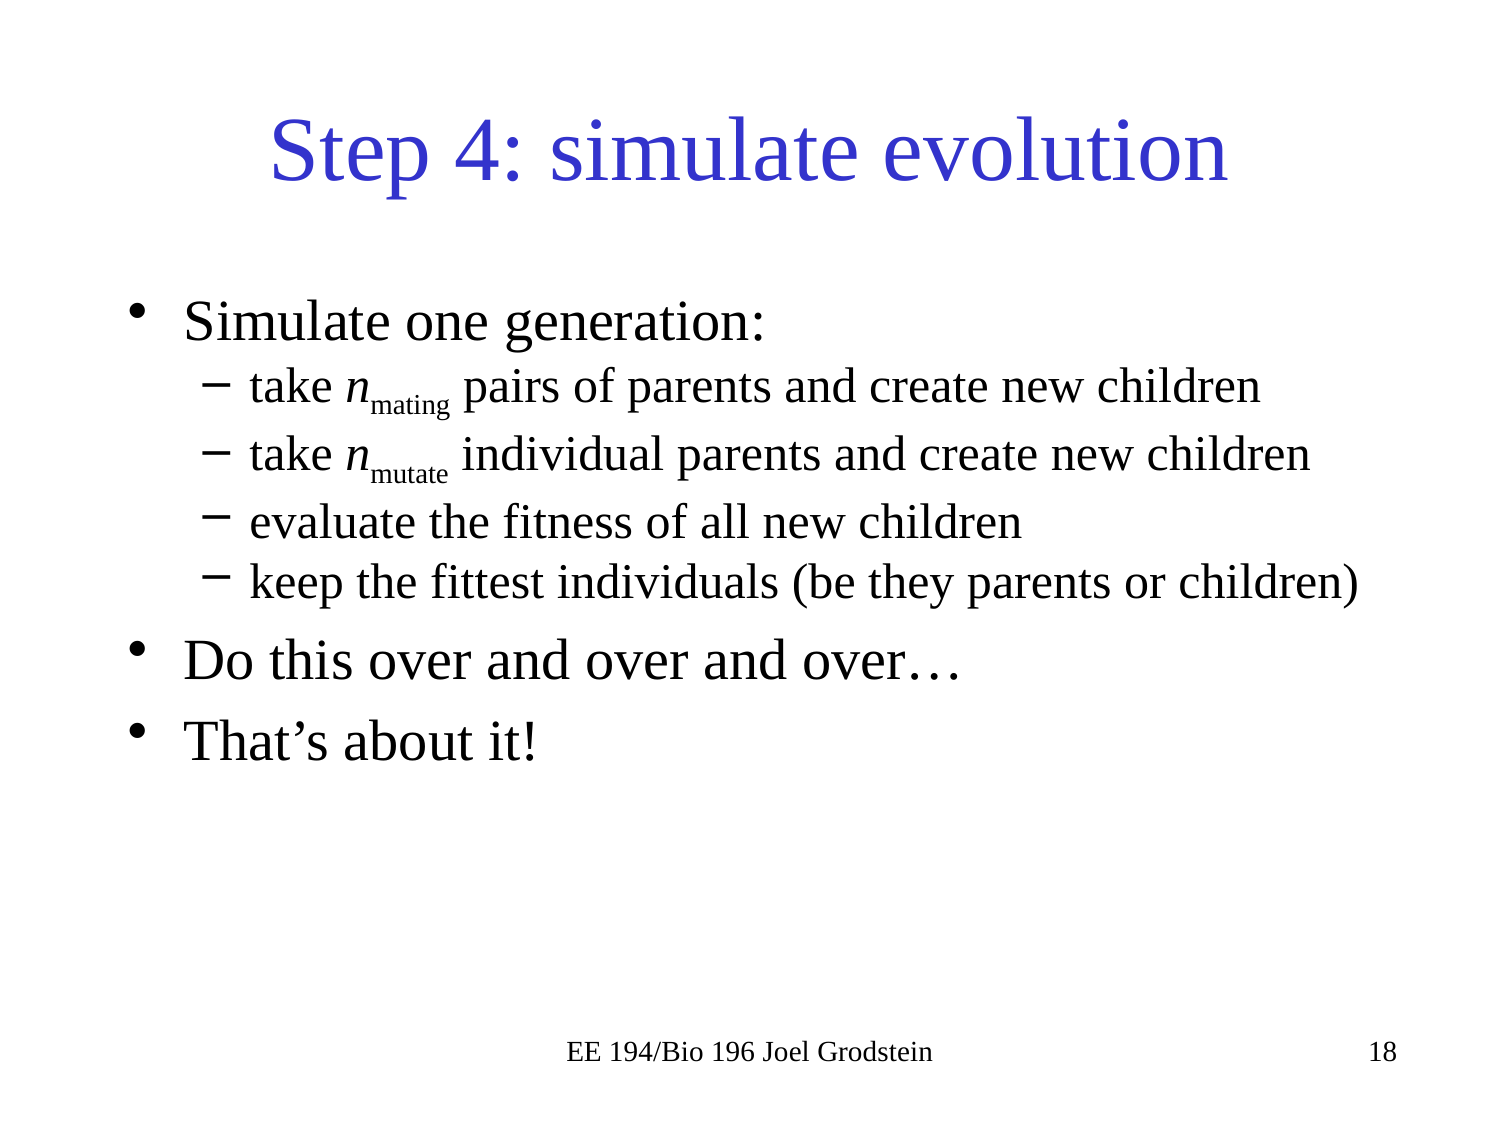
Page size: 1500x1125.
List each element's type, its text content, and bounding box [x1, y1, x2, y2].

list Simulate one generation: take nmating pairs of parents and create new children take nmutate individual parents and create new children evaluate the fitness of all new children keep the fittest individuals (be they parents or children) Do this over and over and over… That’s about it! [112, 275, 1388, 1000]
title Step 4: simulate evolution [112, 50, 1388, 238]
footer EE 194/Bio 196 Joel Grodstein [512, 1024, 988, 1101]
